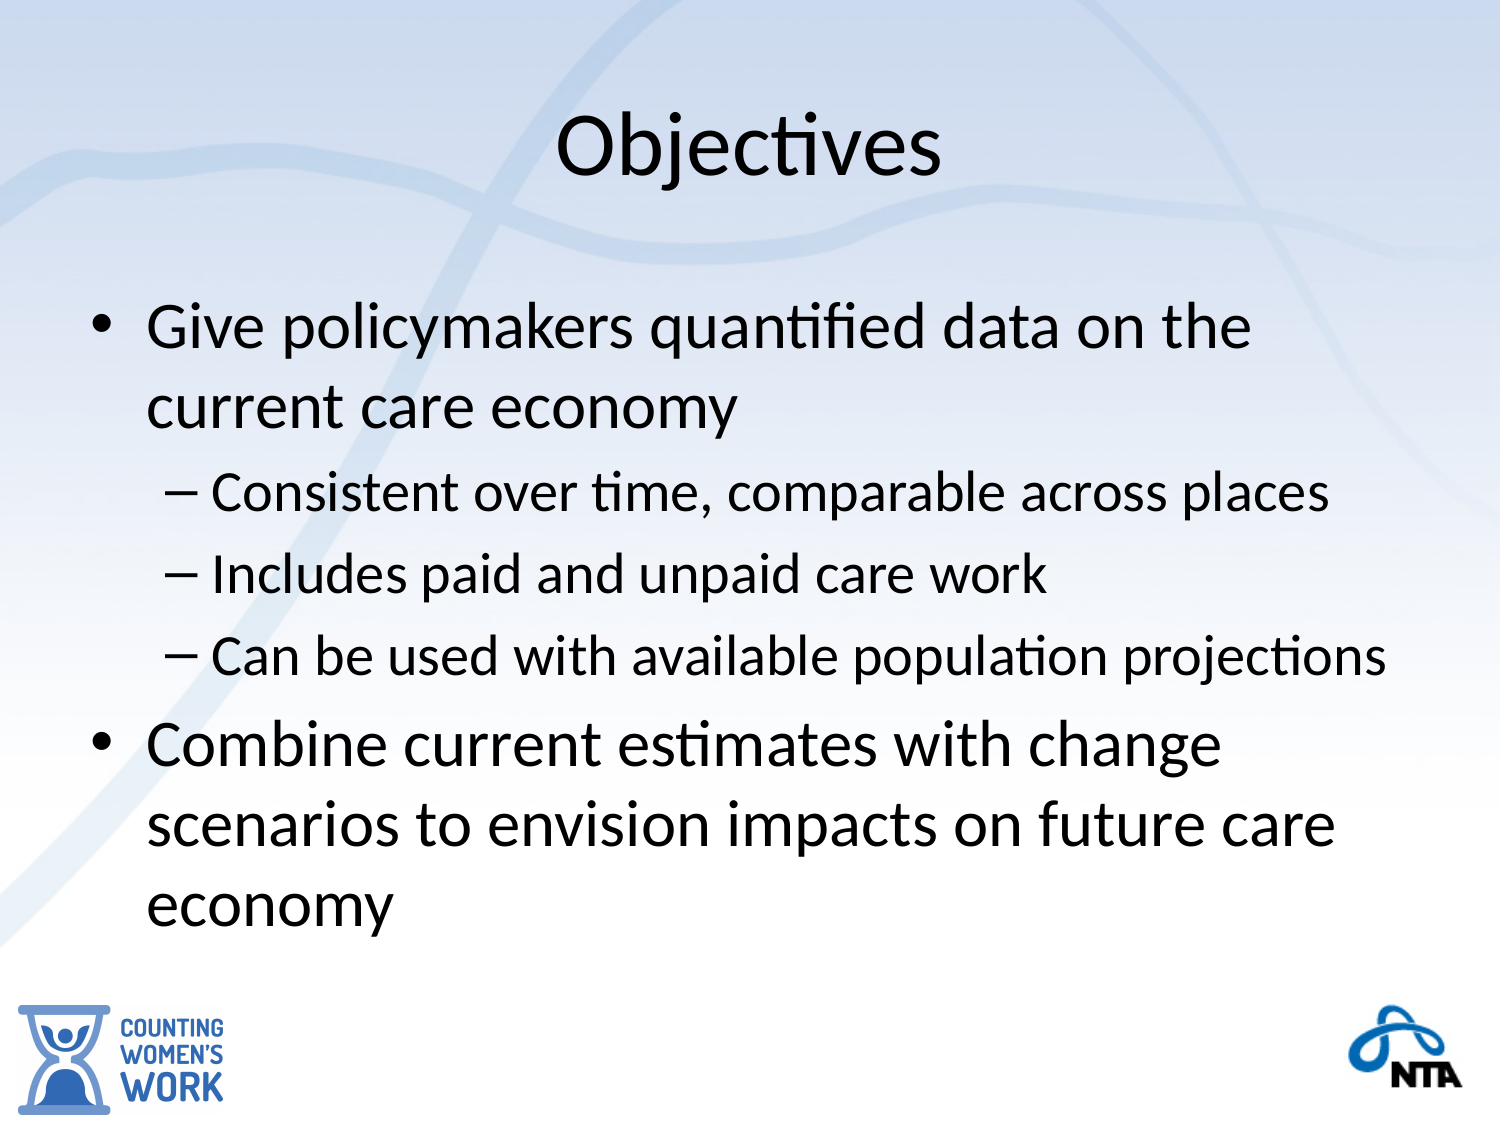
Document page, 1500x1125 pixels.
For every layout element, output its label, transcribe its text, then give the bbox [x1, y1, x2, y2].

picture [0, 0, 1500, 1125]
list Give policymakers quantified data on the current care economy Consistent over time, comparable across places Includes paid and unpaid care work Can be used with available population projections Combine current estimates with change scenarios to envision impacts on future care economy [74, 274, 1426, 1006]
title Objectives [74, 44, 1426, 233]
